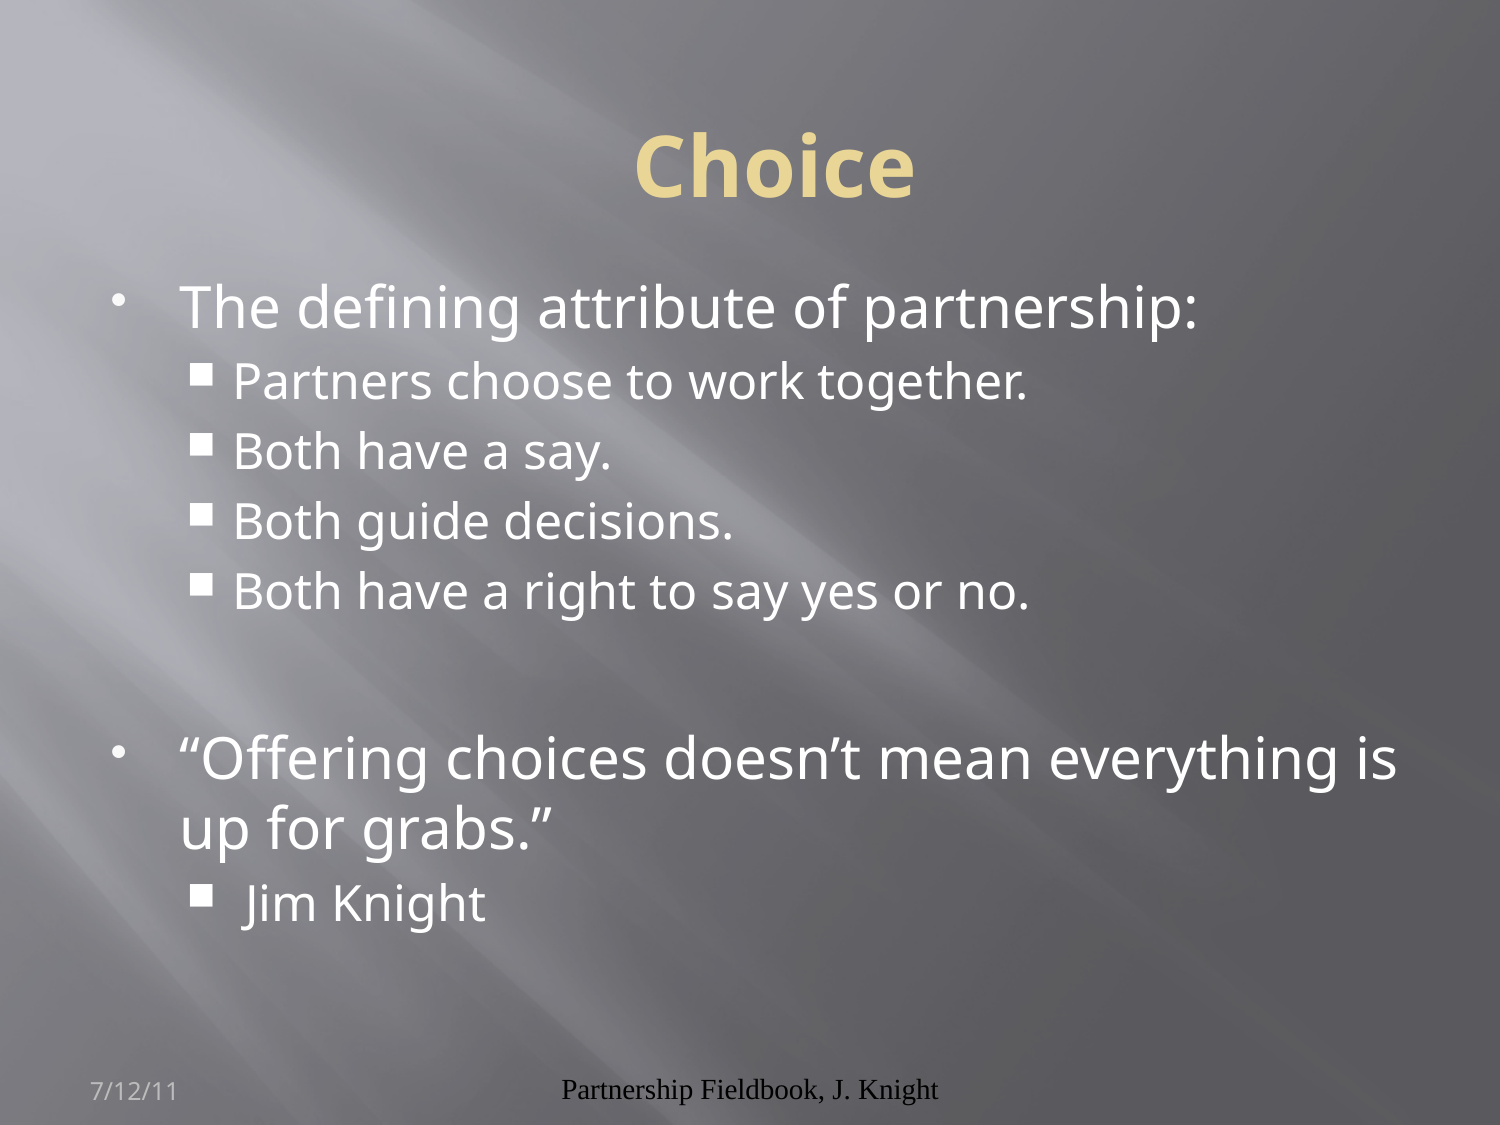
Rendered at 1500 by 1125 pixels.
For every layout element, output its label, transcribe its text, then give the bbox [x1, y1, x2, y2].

list The defining attribute of partnership: Partners choose to work together. Both have a say. Both guide decisions. Both have a right to say yes or no. “Offering choices doesn’t mean everything is up for grabs.” Jim Knight [75, 262, 1425, 1035]
footer Partnership Fieldbook, J. Knight [512, 1052, 988, 1113]
text_box Choice [99, 70, 1450, 258]
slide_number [75, 1052, 425, 1113]
